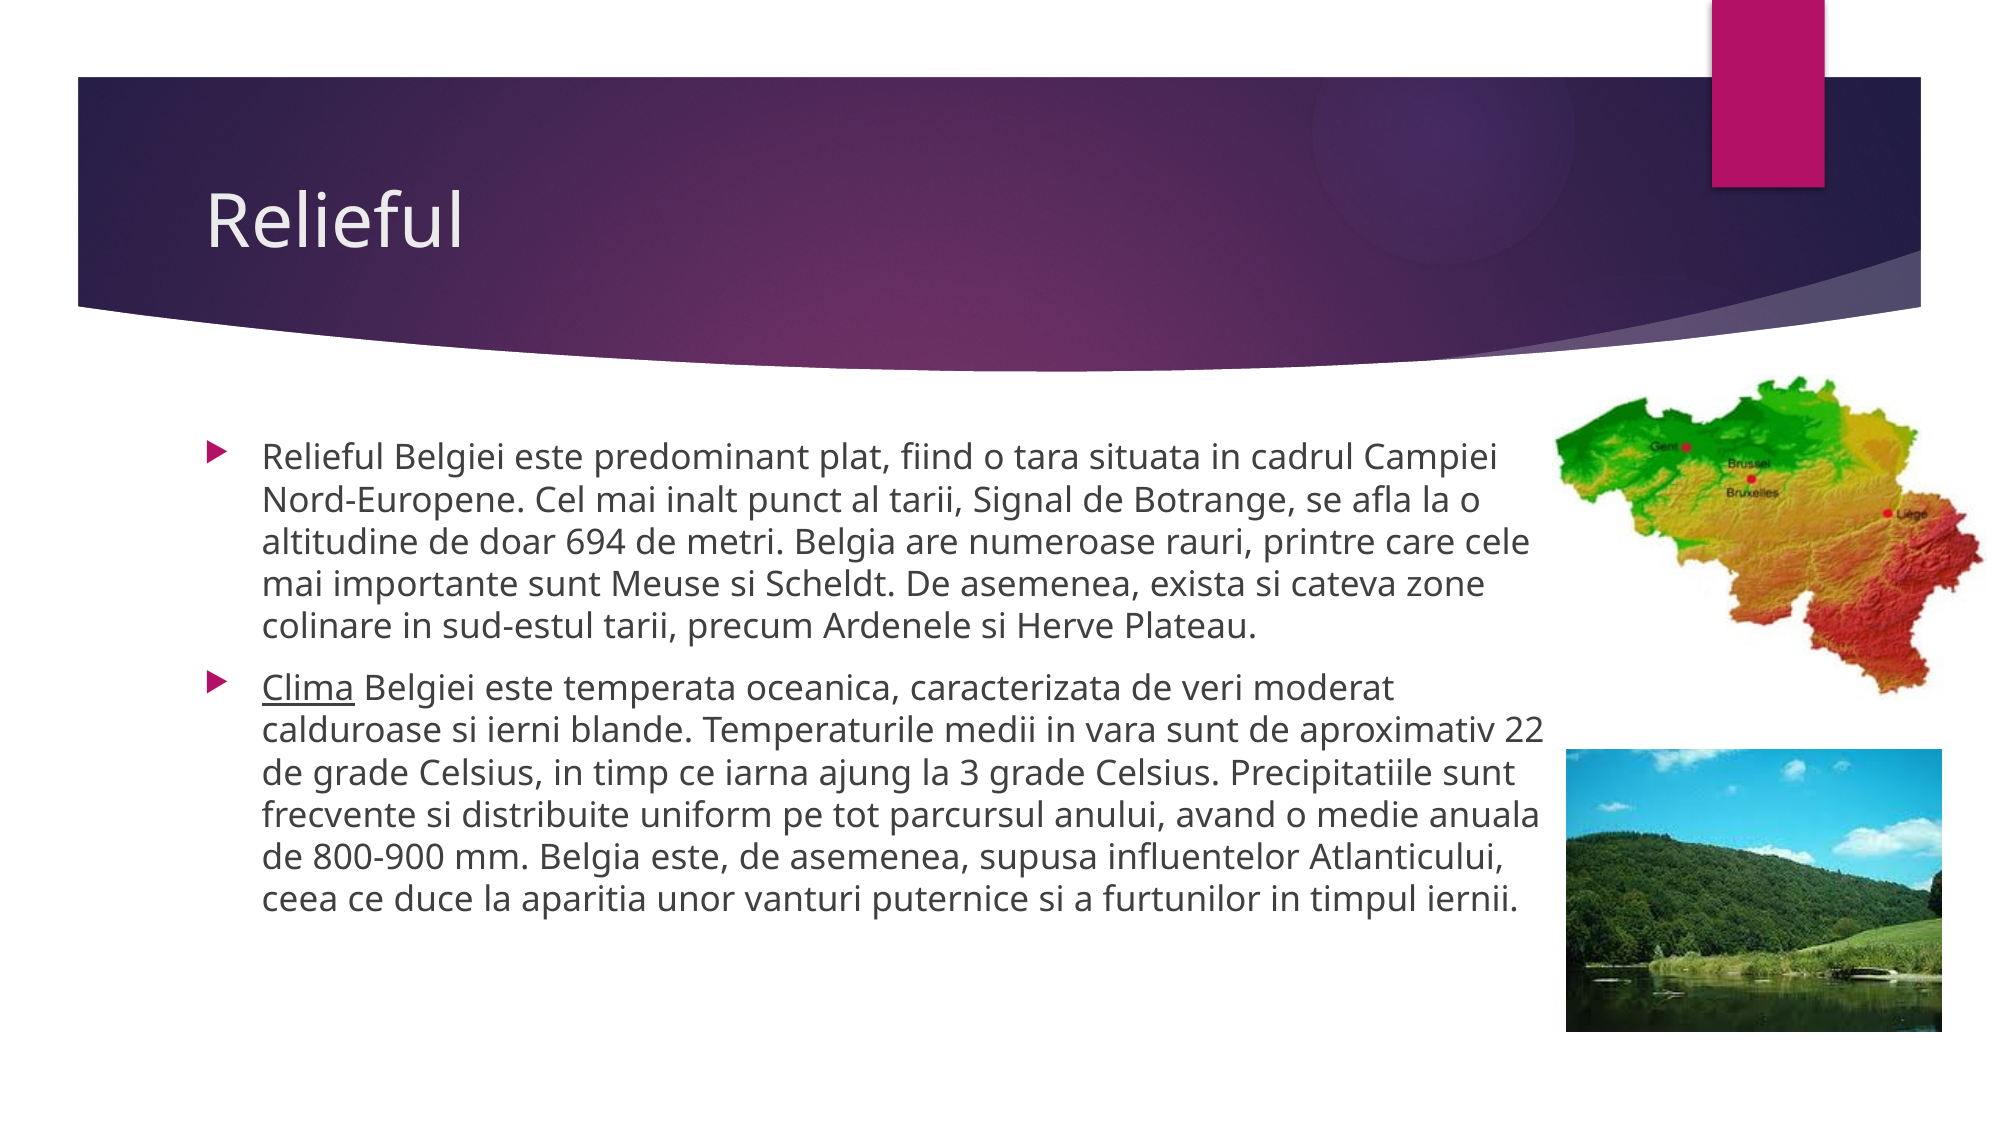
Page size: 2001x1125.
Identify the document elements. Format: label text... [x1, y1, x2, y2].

picture [1552, 374, 1987, 701]
title Relieful [189, 159, 1627, 276]
picture [1566, 749, 1942, 1032]
list Relieful Belgiei este predominant plat, fiind o tara situata in cadrul Campiei Nord-Europene. Cel mai inalt punct al tarii, Signal de Botrange, se afla la o altitudine de doar 694 de metri. Belgia are numeroase rauri, printre care cele mai importante sunt Meuse si Scheldt. De asemenea, exista si cateva zone colinare in sud-estul tarii, precum Ardenele si Herve Plateau. Clima Belgiei este temperata oceanica, caracterizata de veri moderat calduroase si ierni blande. Temperaturile medii in vara sunt de aproximativ 22 de grade Celsius, in timp ce iarna ajung la 3 grade Celsius. Precipitatiile sunt frecvente si distribuite uniform pe tot parcursul anului, avand o medie anuala de 800-900 mm. Belgia este, de asemenea, supusa influentelor Atlanticului, ceea ce duce la aparitia unor vanturi puternice si a furtunilor in timpul iernii. [189, 427, 1567, 988]
